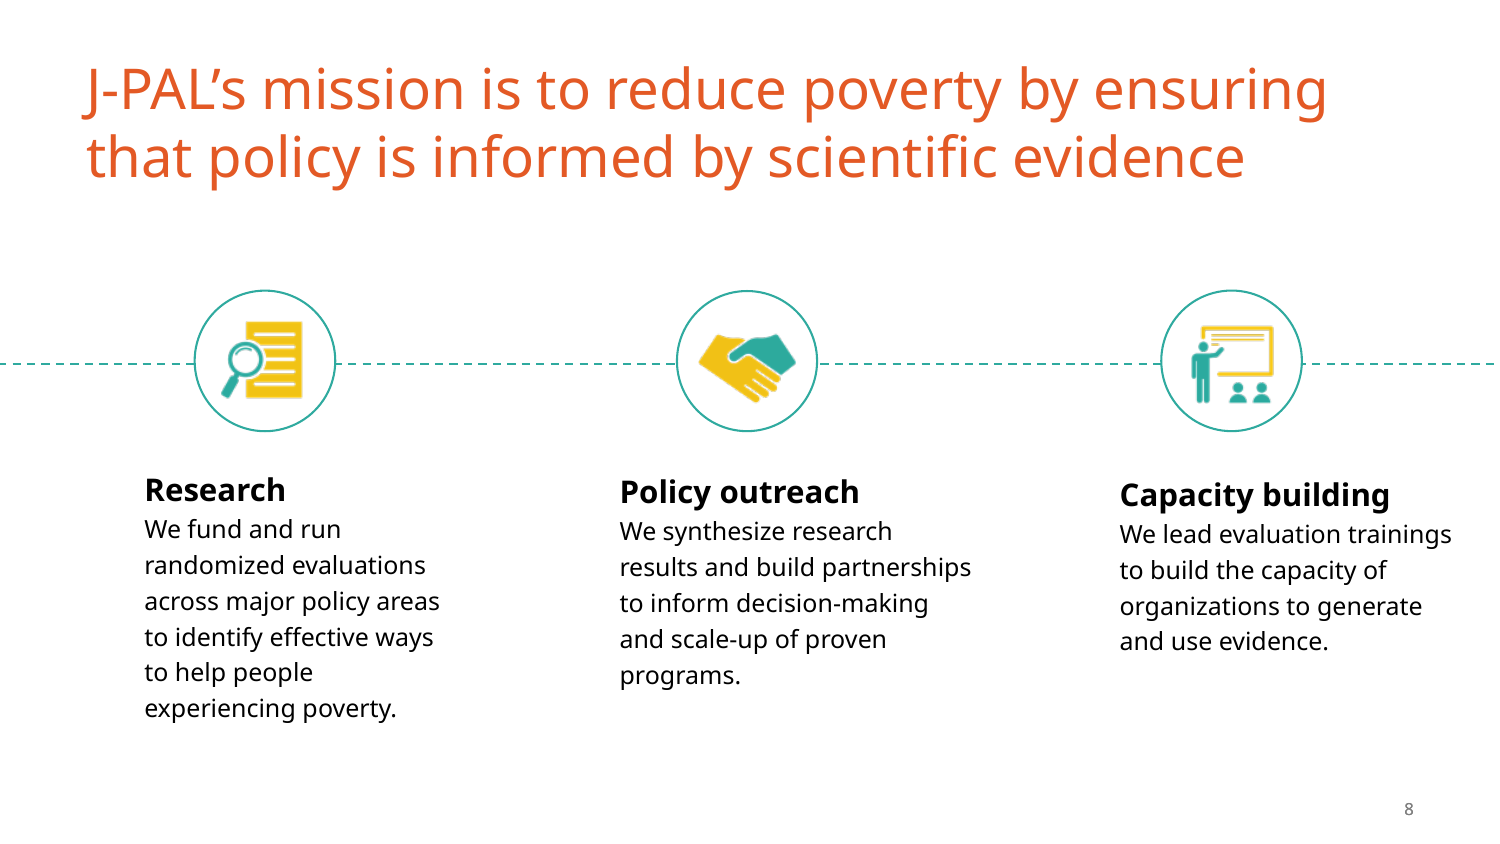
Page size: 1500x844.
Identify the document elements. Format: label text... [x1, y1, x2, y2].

text_box J-PAL’s mission is to reduce poverty by ensuring that policy is informed by scientific evidence [75, 37, 1426, 205]
text_box Capacity building We lead evaluation trainings to build the capacity of organizations to generate and use evidence. [1119, 467, 1454, 734]
text_box 8 [1285, 793, 1425, 821]
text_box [1160, 290, 1303, 432]
text_box Research We fund and run randomized evaluations across major policy areas to identify effective ways to help people experiencing poverty. [144, 462, 453, 719]
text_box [194, 290, 336, 432]
text_box Policy outreach We synthesize research results and build partnerships to inform decision-making and scale-up of proven programs. [619, 464, 974, 721]
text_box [676, 290, 818, 432]
